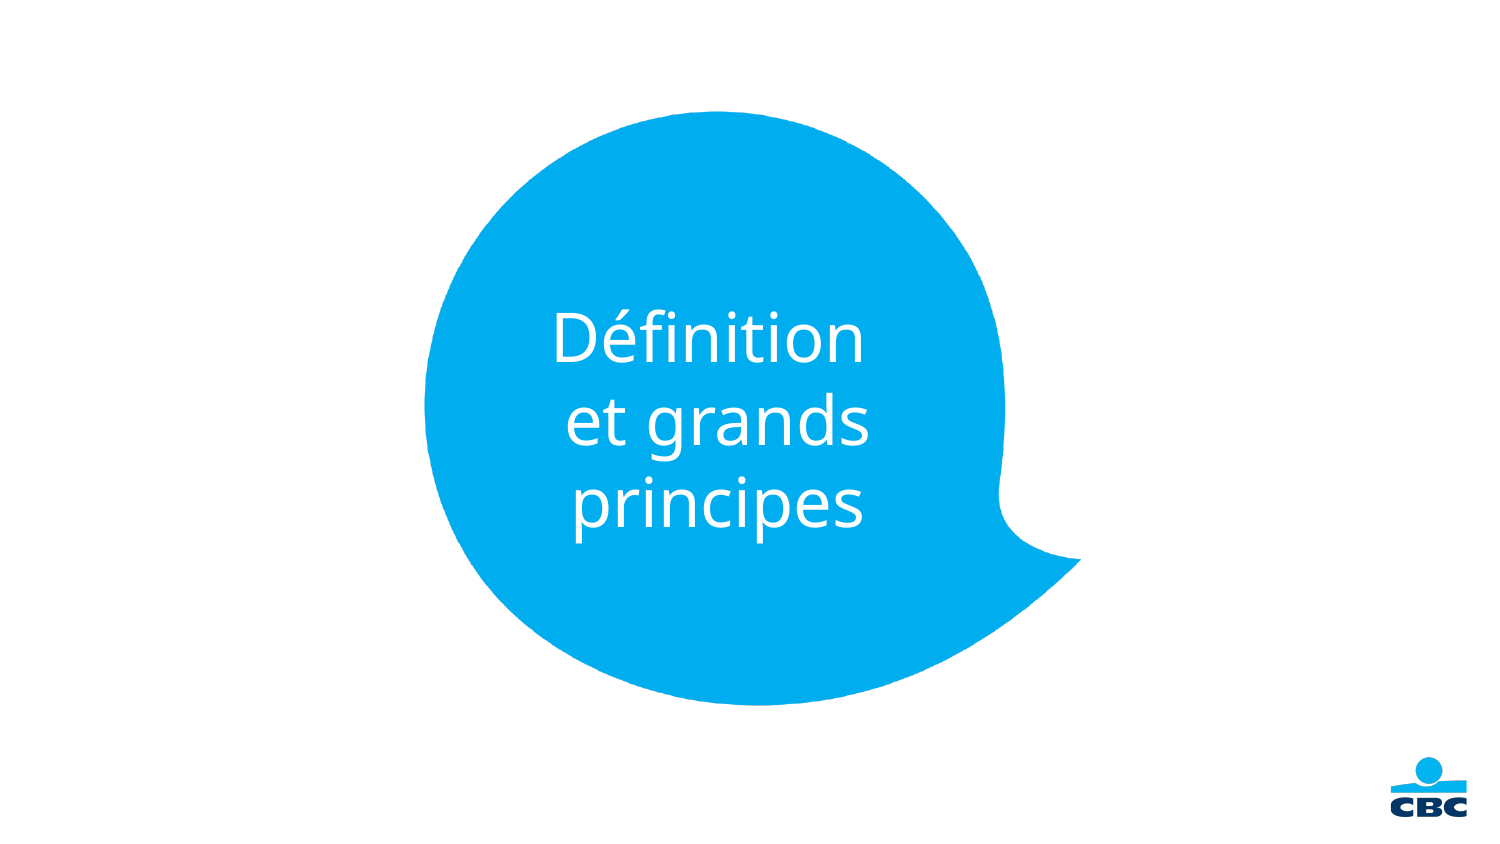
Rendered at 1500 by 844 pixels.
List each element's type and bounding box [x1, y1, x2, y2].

picture [414, 102, 1081, 710]
